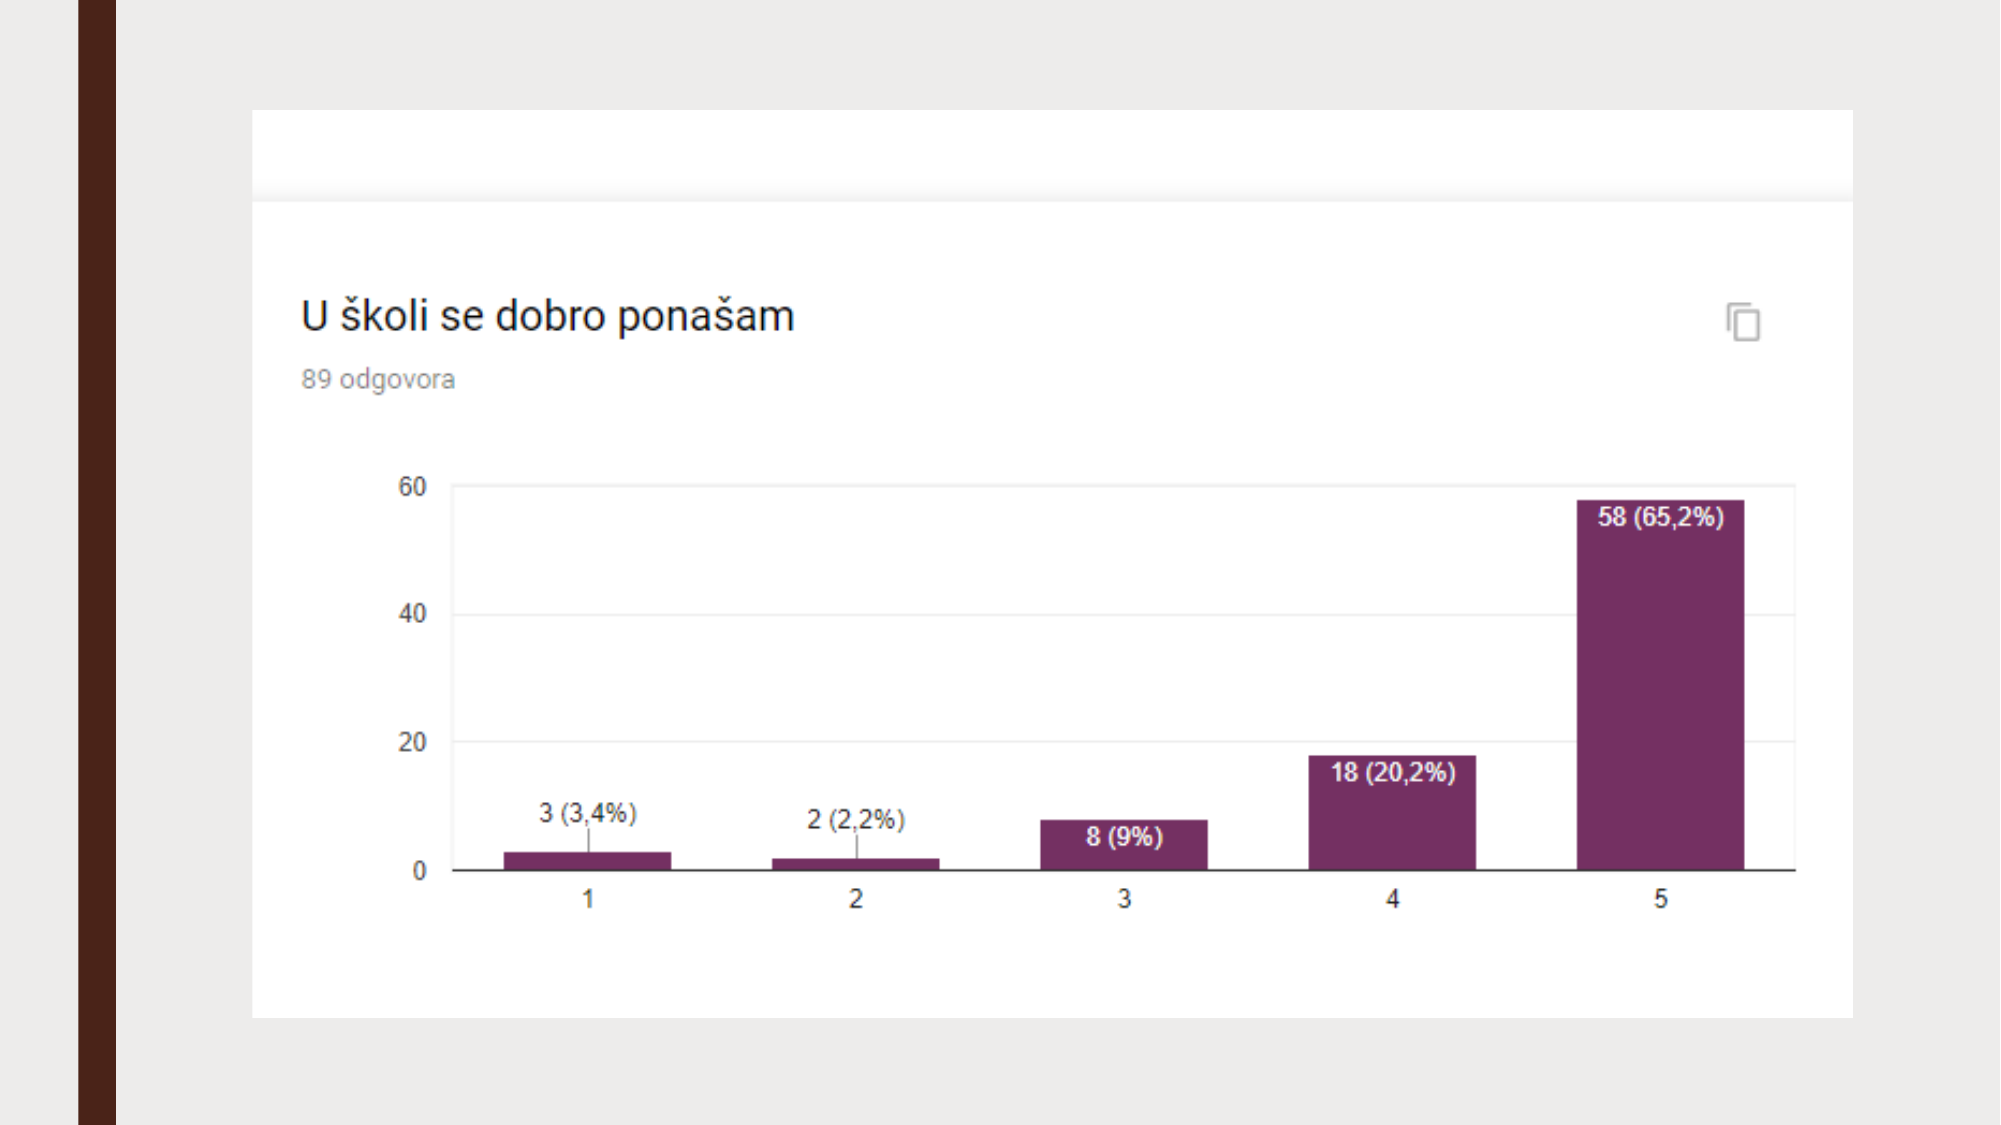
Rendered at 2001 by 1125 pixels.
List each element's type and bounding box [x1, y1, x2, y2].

picture [252, 110, 1853, 1018]
